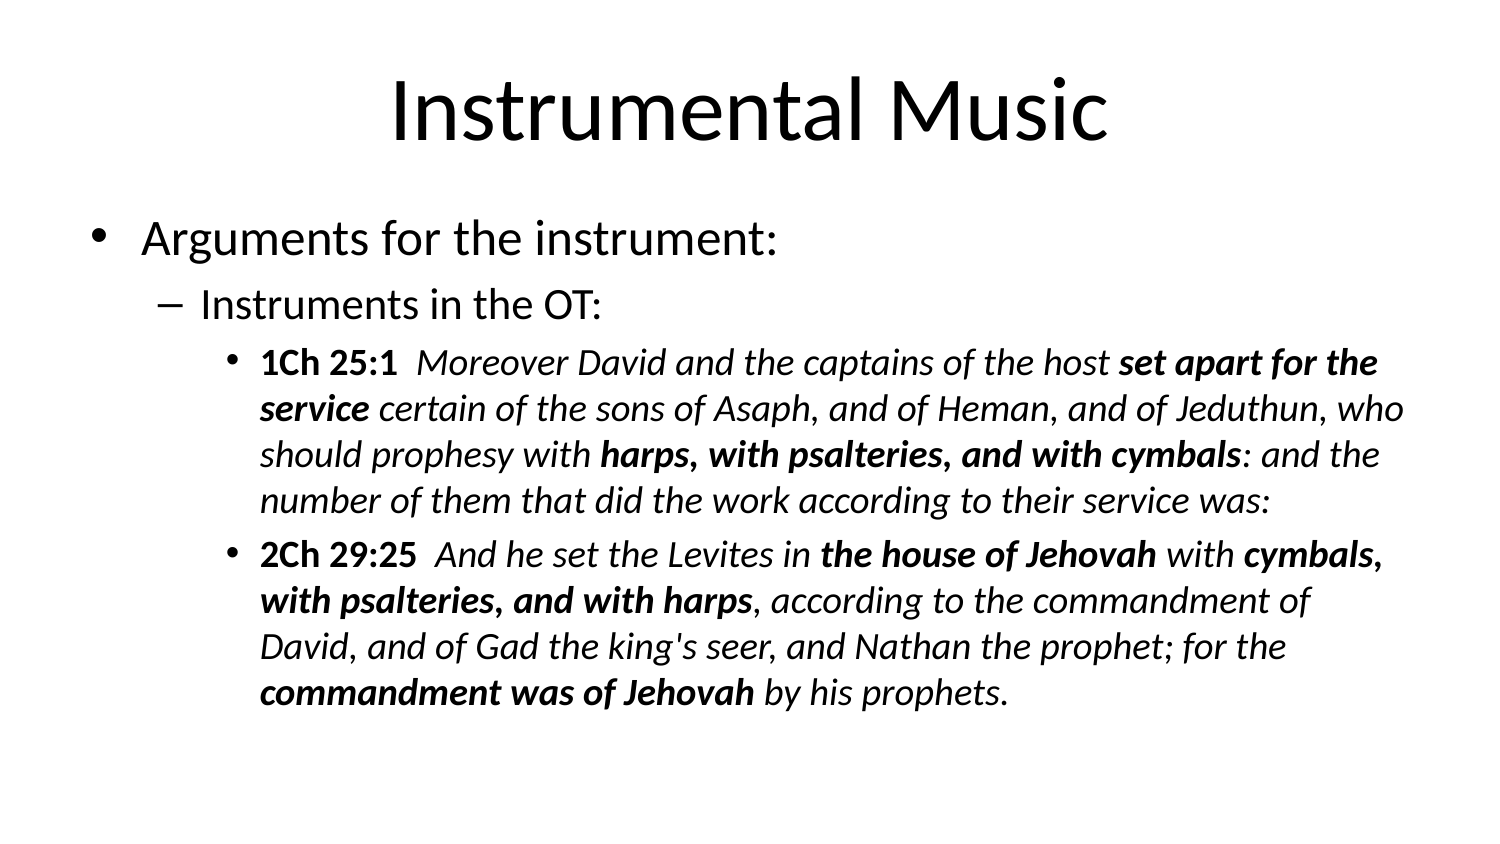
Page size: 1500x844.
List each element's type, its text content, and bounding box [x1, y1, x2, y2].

list Arguments for the instrument: Instruments in the OT: 1Ch 25:1 Moreover David and the captains of the host set apart for the service certain of the sons of Asaph, and of Heman, and of Jeduthun, who should prophesy with harps, with psalteries, and with cymbals: and the number of them that did the work according to their service was: 2Ch 29:25 And he set the Levites in the house of Jehovah with cymbals, with psalteries, and with harps, according to the commandment of David, and of Gad the king's seer, and Nathan the prophet; for the commandment was of Jehovah by his prophets. [75, 196, 1425, 754]
title Instrumental Music [75, 33, 1425, 175]
